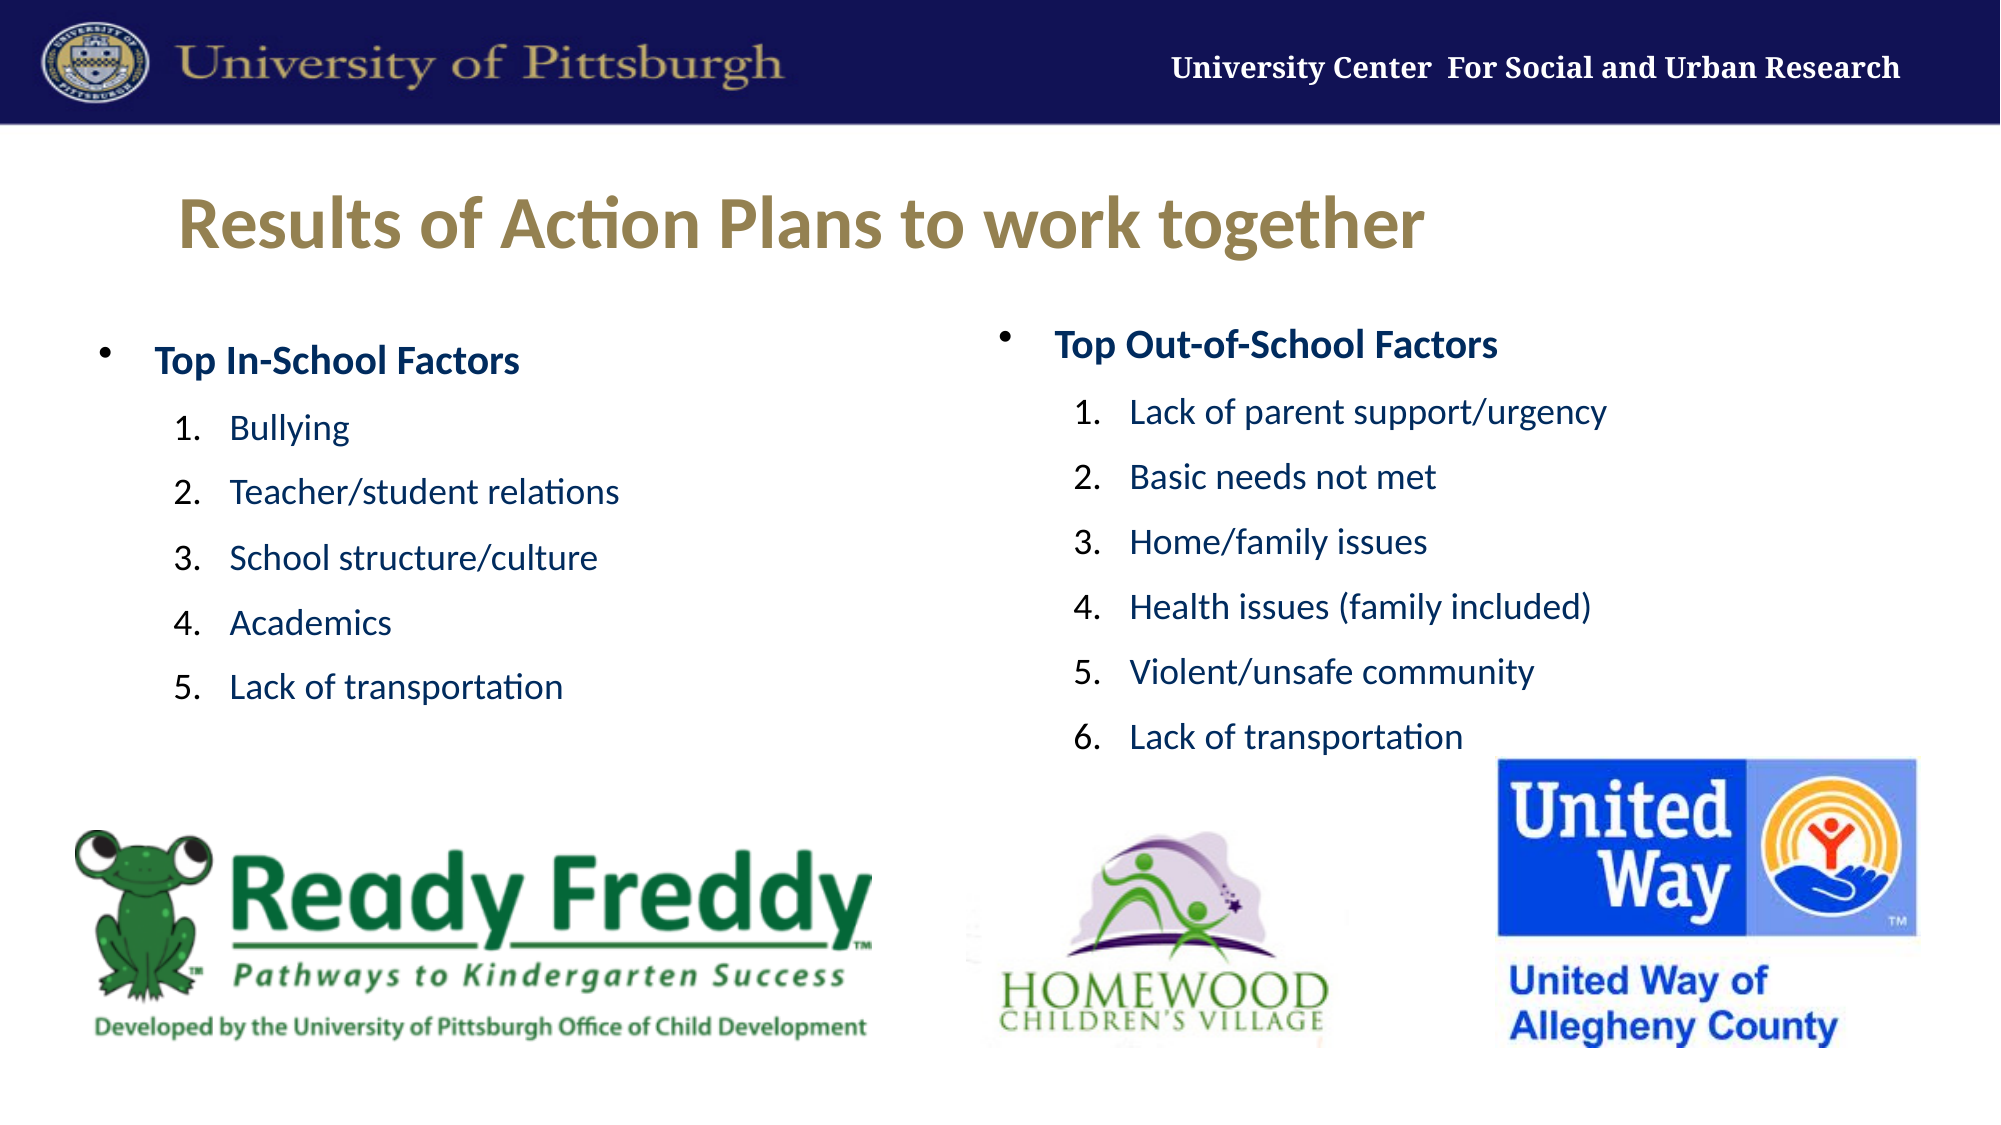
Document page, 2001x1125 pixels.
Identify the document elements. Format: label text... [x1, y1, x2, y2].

list Top Out-of-School Factors Lack of parent support/urgency Basic needs not met Home/family issues Health issues (family included) Violent/unsafe community Lack of transportation [983, 309, 1884, 947]
picture [0, 0, 2000, 1125]
list Top In-School Factors Bullying Teacher/student relations School structure/culture Academics Lack of transportation [83, 324, 983, 963]
title Results of Action Plans to work together [163, 149, 1898, 288]
